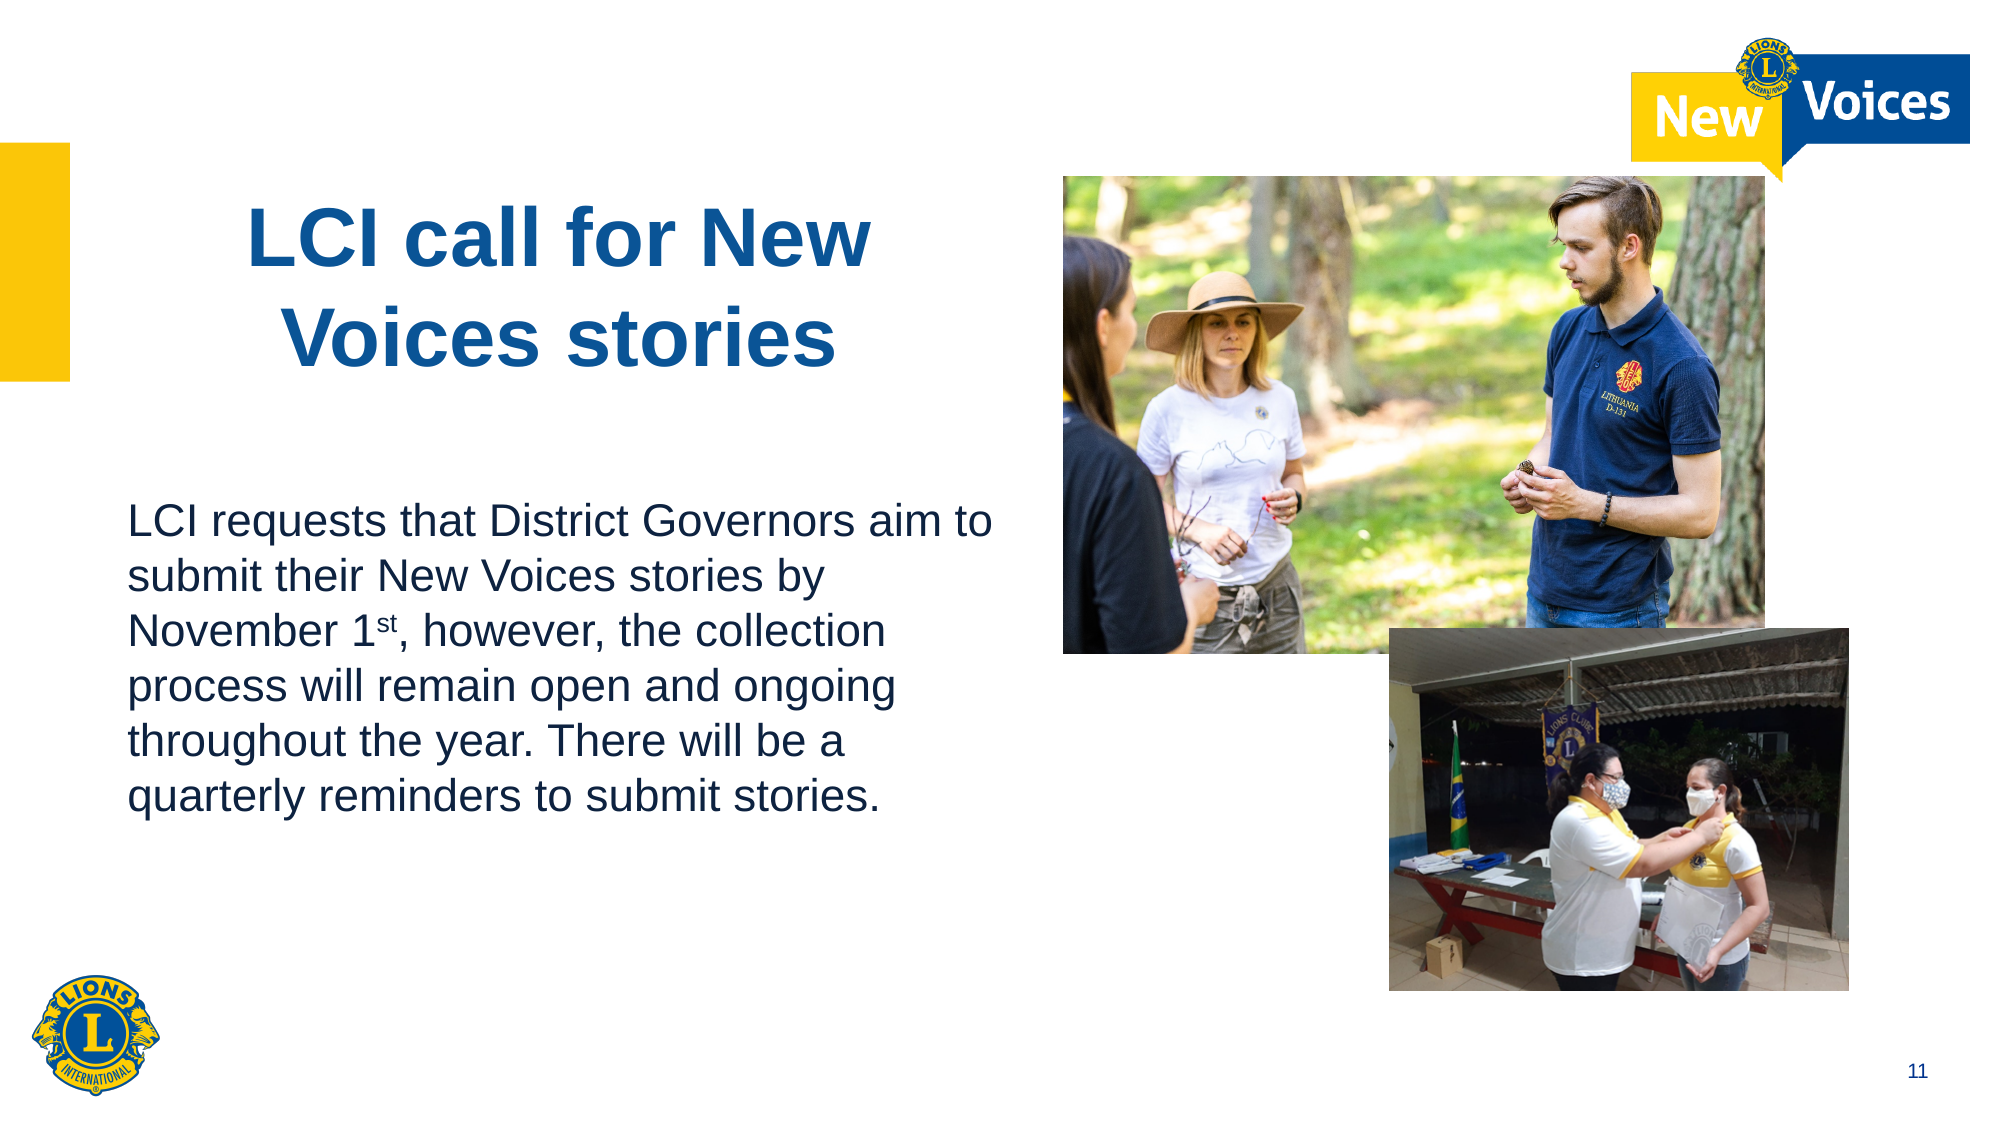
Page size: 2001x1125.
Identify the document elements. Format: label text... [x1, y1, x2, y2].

picture [24, 964, 162, 1102]
text_box LCI call for New Voices stories [118, 142, 1000, 424]
picture [1063, 18, 1983, 991]
text_box LCI requests that District Governors aim to submit their New Voices stories by November 1st, however, the collection process will remain open and ongoing throughout the year. There will be a quarterly reminders to submit stories. [112, 483, 1015, 961]
text_box 11 [1892, 1049, 2000, 1125]
text_box [0, 142, 70, 382]
